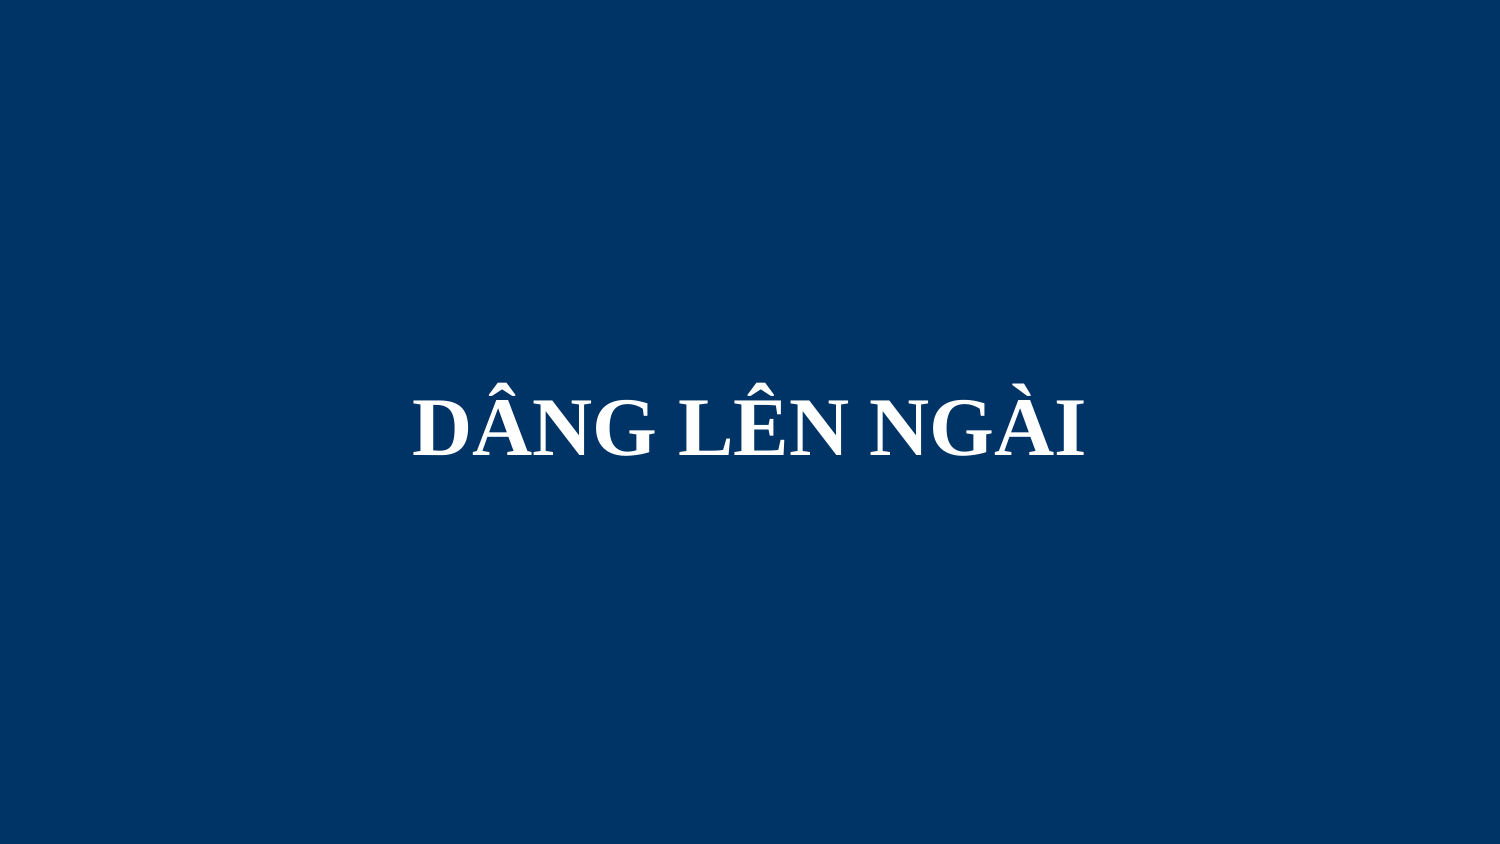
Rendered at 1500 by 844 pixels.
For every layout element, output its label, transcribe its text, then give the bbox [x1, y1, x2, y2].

title DÂNG LÊN NGÀI [0, 0, 1500, 844]
